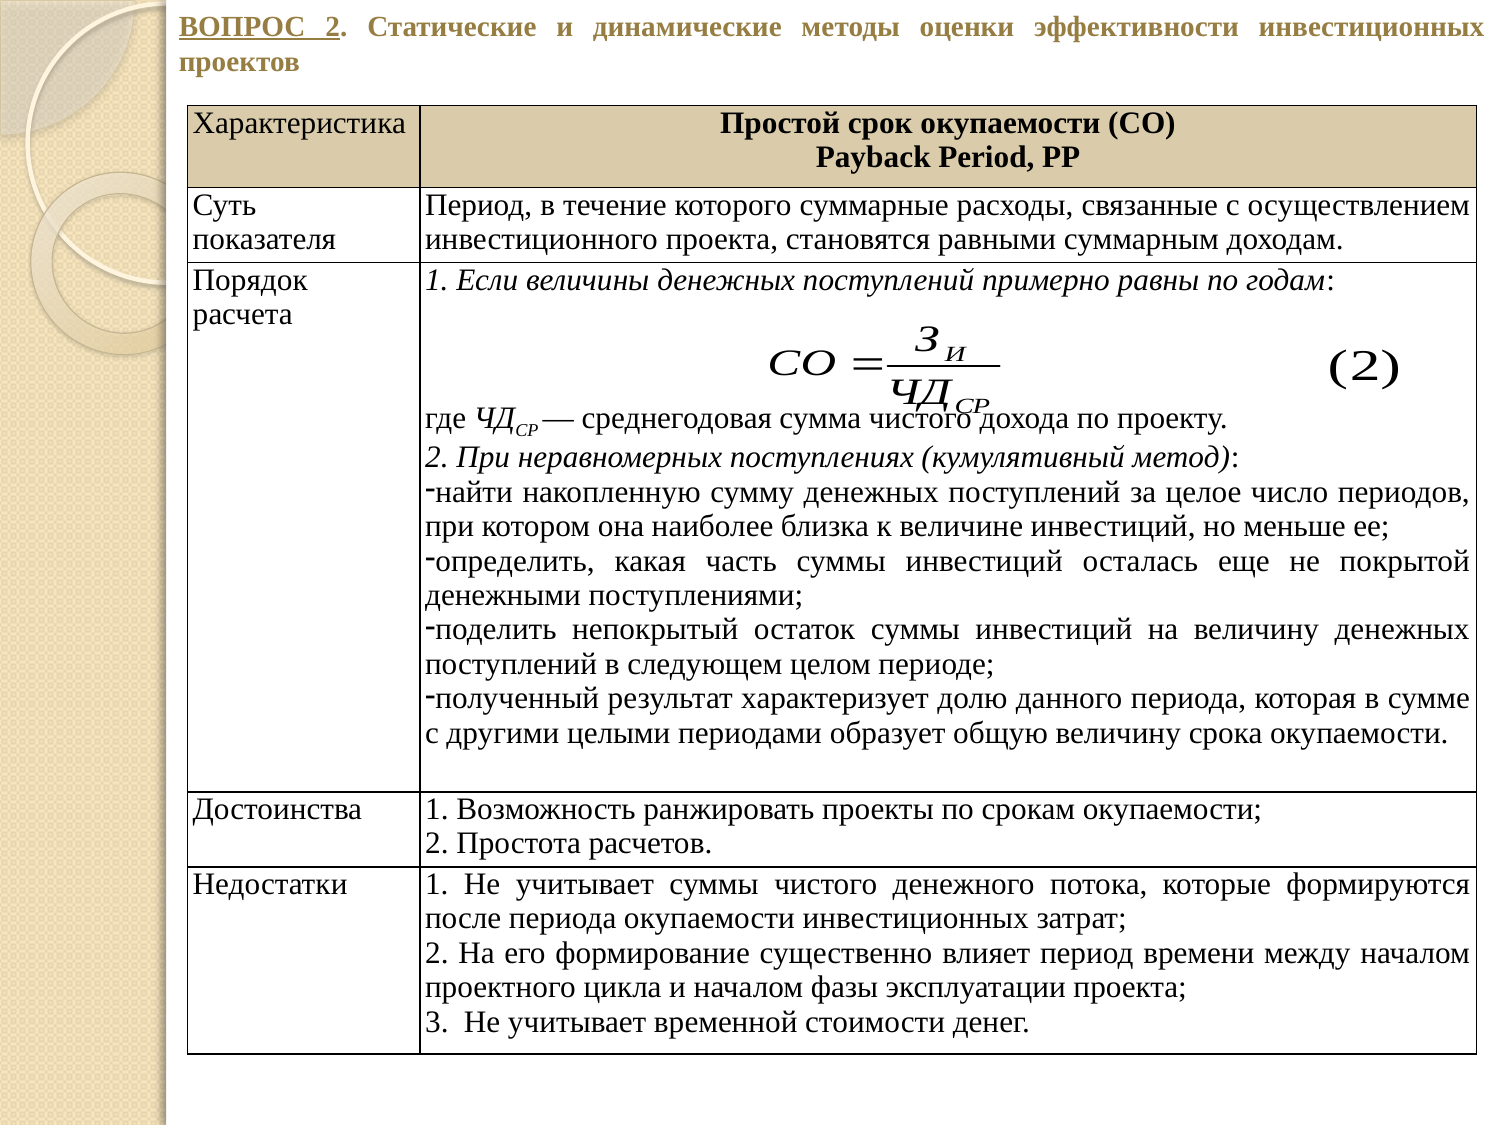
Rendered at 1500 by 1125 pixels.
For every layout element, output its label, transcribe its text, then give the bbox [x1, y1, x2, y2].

table_cell Недостатки [188, 868, 419, 1053]
text_box ВОПРОС 2. Статические и динамические методы оценки эффективности инвестиционных проектов [163, 0, 1500, 85]
table_cell Порядок расчета [188, 263, 419, 791]
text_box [761, 316, 1008, 423]
table_cell Суть показателя [188, 188, 419, 262]
table_header Характеристика [188, 106, 419, 187]
table_cell Не учитывает суммы чистого денежного потока, которые формируются после периода окупаемости инвестиционных затрат; 2. На его формирование существенно влияет период времени между началом проектного цикла и началом фазы эксплуатации проекта; 3. Не учитывает временной стоимости денег. [421, 868, 1476, 1053]
table_header Простой срок окупаемости (СО) Payback Period, PP [421, 106, 1476, 187]
table_cell Если величины денежных поступлений примерно равны по годам: где ЧДСР — среднегодовая сумма чистого дохода по проекту. 2. При неравномерных поступлениях (кумулятивный метод): найти накопленную сумму денежных поступлений за целое число периодов, при котором она наиболее близка к величине инвестиций, но меньше ее; определить, какая часть суммы инвестиций осталась еще не покрытой денежными поступлениями; поделить непокрытый остаток суммы инвестиций на величину денежных поступлений в следующем целом периоде; полученный результат характеризует долю данного периода, которая в сумме с другими целыми периодами образует общую величину срока окупаемости. [421, 263, 1476, 791]
table_cell Период, в течение которого суммарные расходы, связанные с осуществлением инвестиционного проекта, становятся равными суммарным доходам. [421, 188, 1476, 262]
table_cell Достоинства [188, 793, 419, 866]
table_cell 1. Возможность ранжировать проекты по срокам окупаемости; 2. Простота расчетов. [421, 793, 1476, 866]
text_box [1319, 339, 1412, 399]
